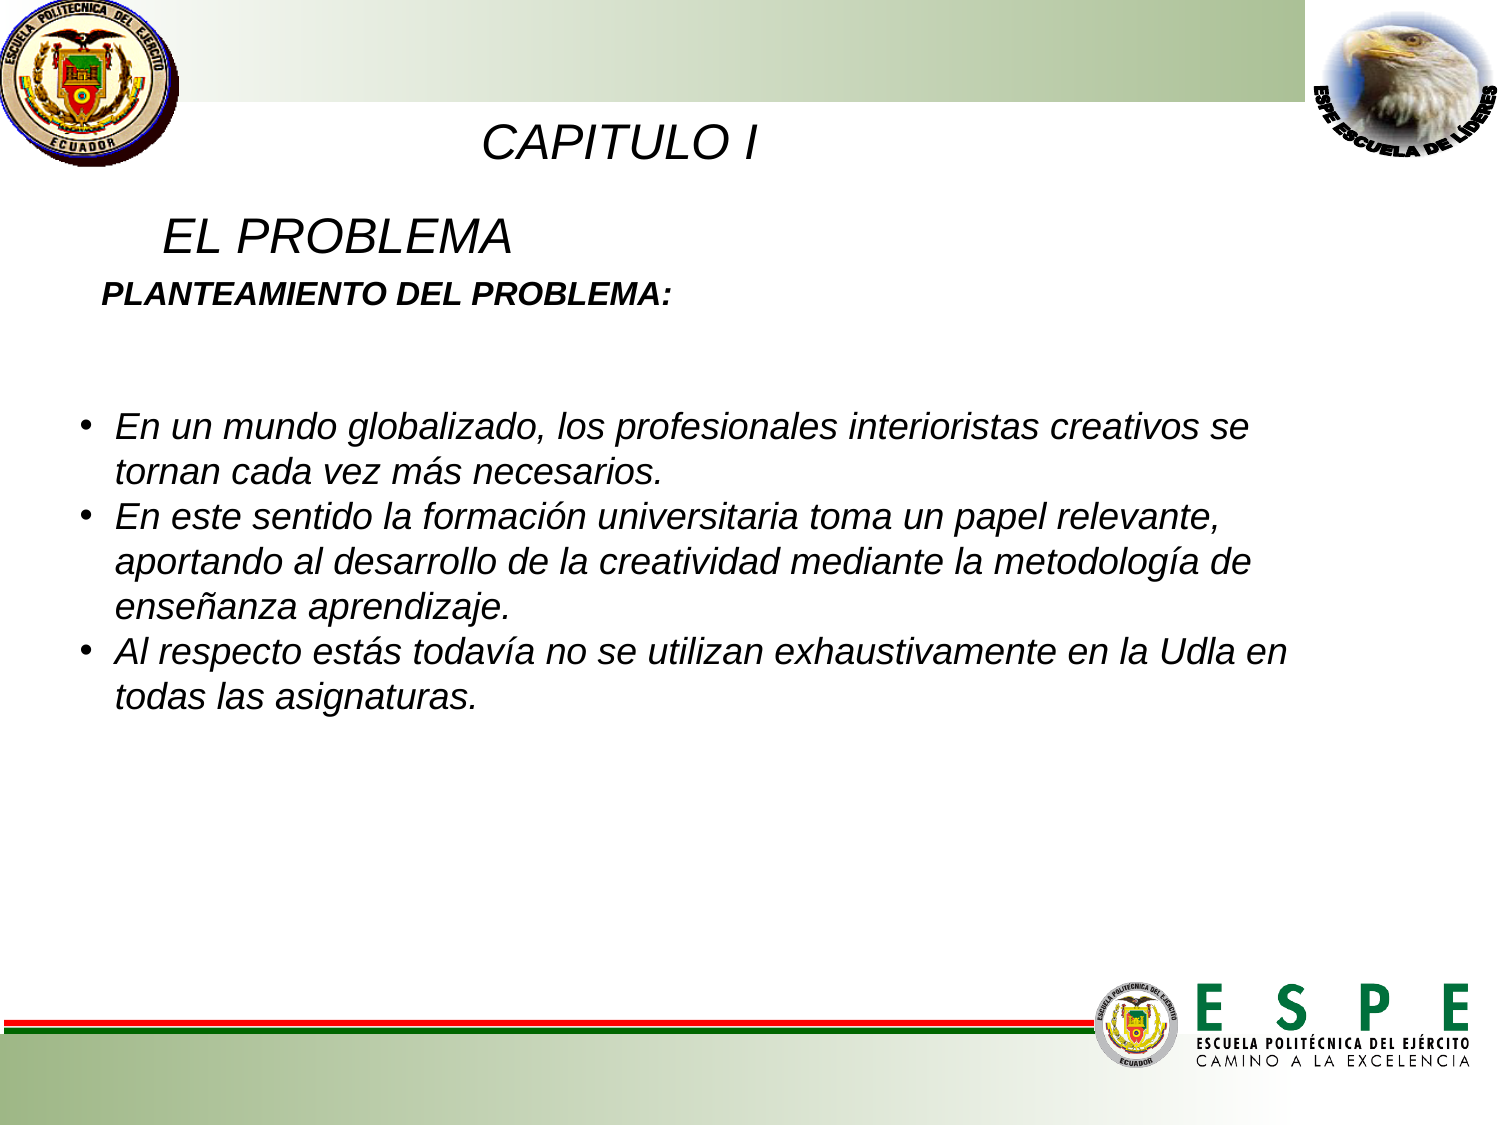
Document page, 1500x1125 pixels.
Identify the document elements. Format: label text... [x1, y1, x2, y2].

picture [1057, 964, 1500, 1093]
text_box CAPITULO I [466, 101, 1093, 177]
text_box En un mundo globalizado, los profesionales interioristas creativos se tornan cada vez más necesarios. En este sentido la formación universitaria toma un papel relevante, aportando al desarrollo de la creatividad mediante la metodología de enseñanza aprendizaje. Al respecto estás todavía no se utilizan exhaustivamente en la Udla en todas las asignaturas. [64, 349, 1365, 770]
picture [0, 0, 172, 162]
picture [1304, 0, 1500, 171]
text_box EL PROBLEMA [147, 196, 1199, 271]
text_box PLANTEAMIENTO DEL PROBLEMA: [86, 264, 1286, 320]
